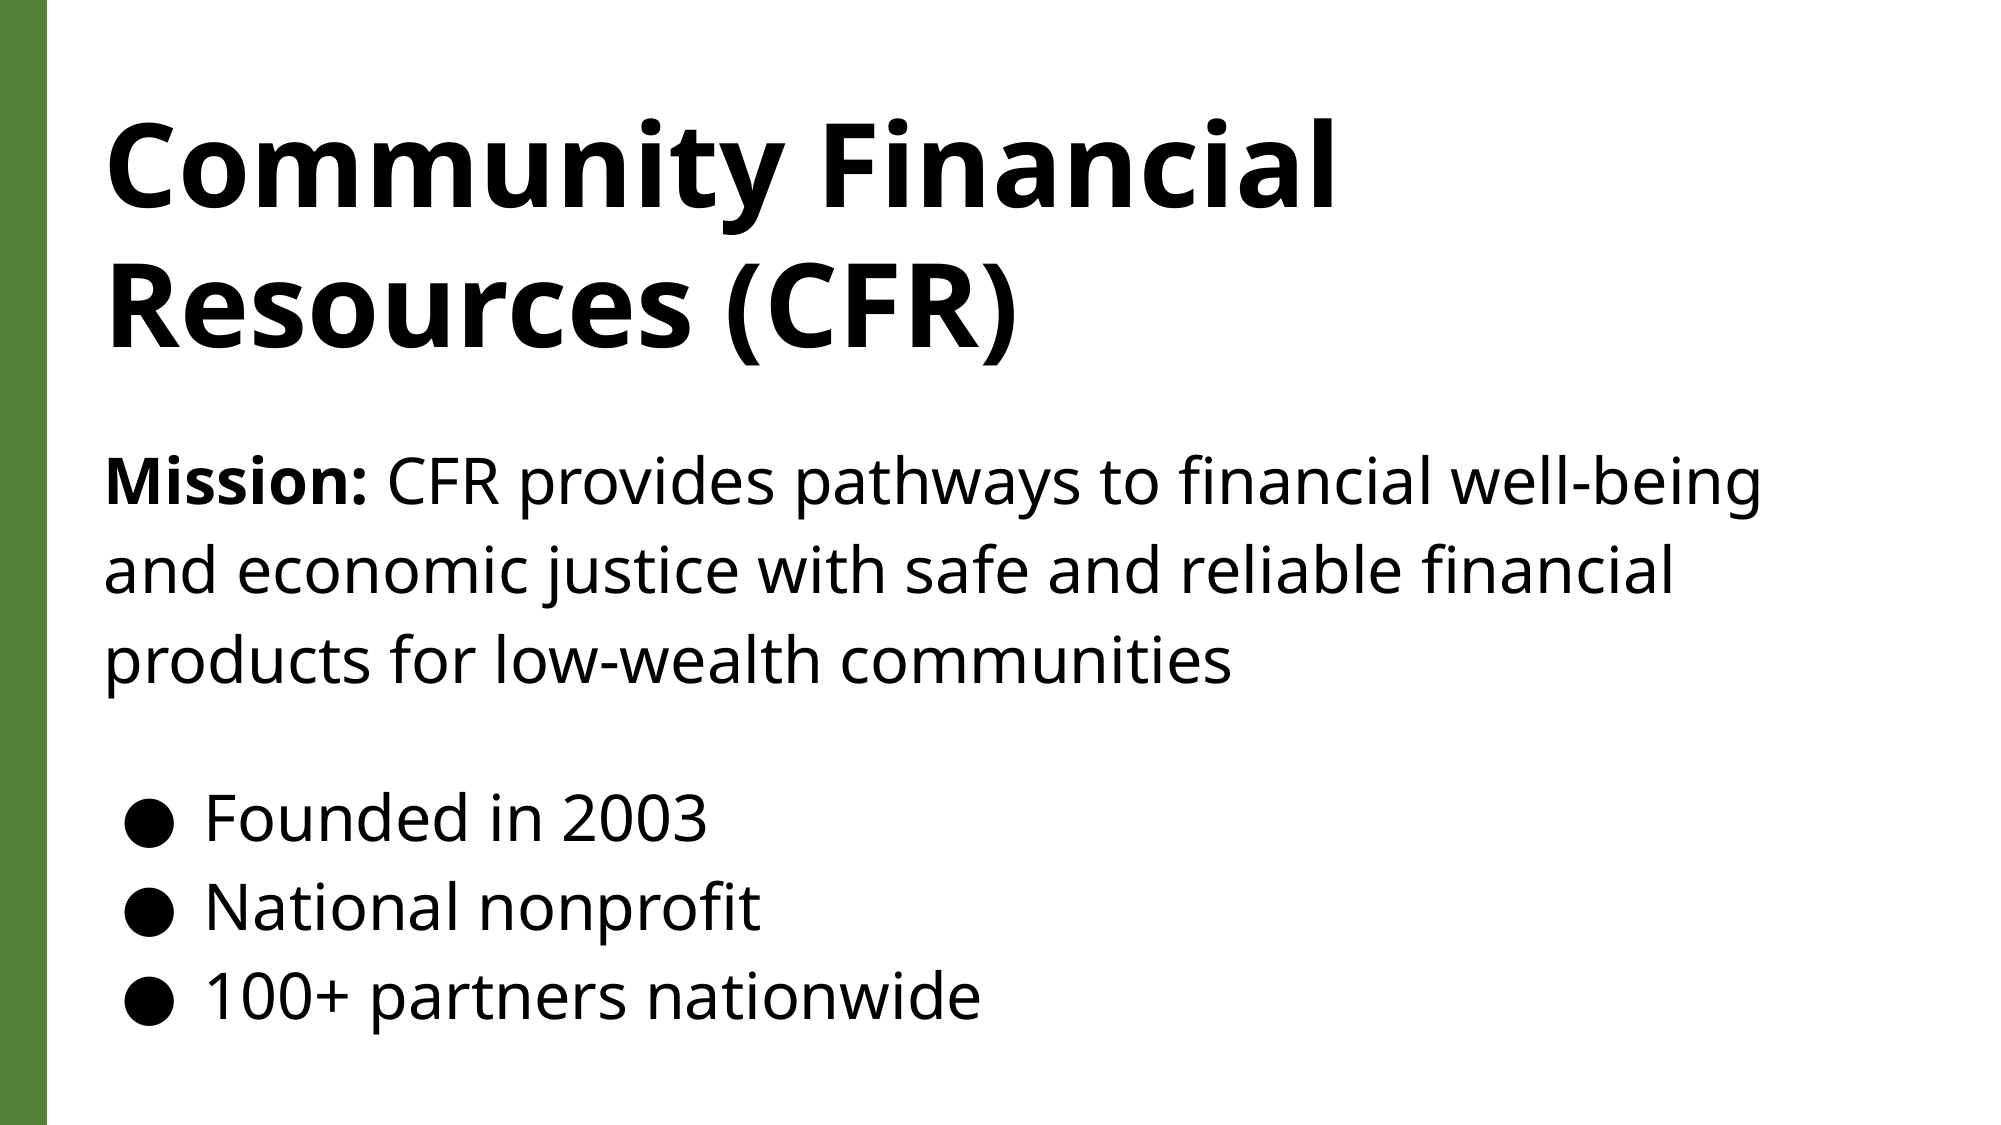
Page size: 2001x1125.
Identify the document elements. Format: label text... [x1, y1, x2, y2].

text_box Community Financial Resources (CFR) Mission: CFR provides pathways to financial well-being and economic justice with safe and reliable financial products for low-wealth communities Founded in 2003 National nonprofit 100+ partners nationwide [84, 71, 1869, 1125]
text_box [0, 0, 46, 1125]
